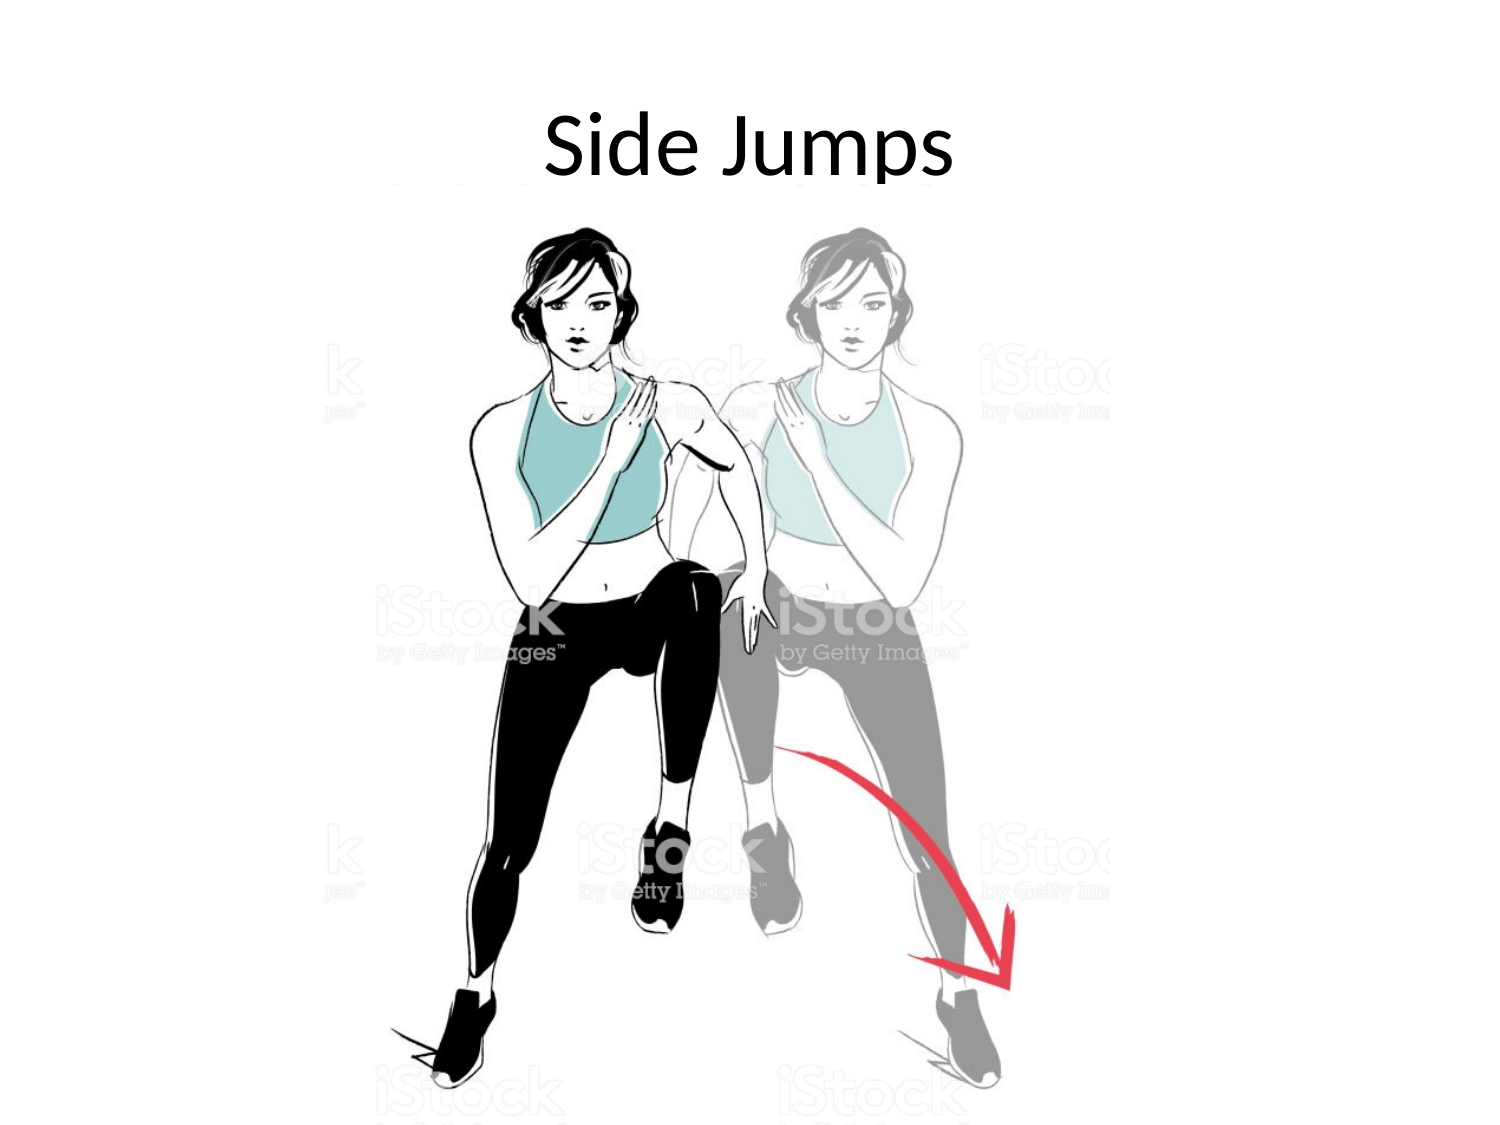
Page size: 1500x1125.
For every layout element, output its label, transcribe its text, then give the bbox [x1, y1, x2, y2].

title Side Jumps [75, 45, 1425, 233]
picture [324, 184, 1111, 1125]
